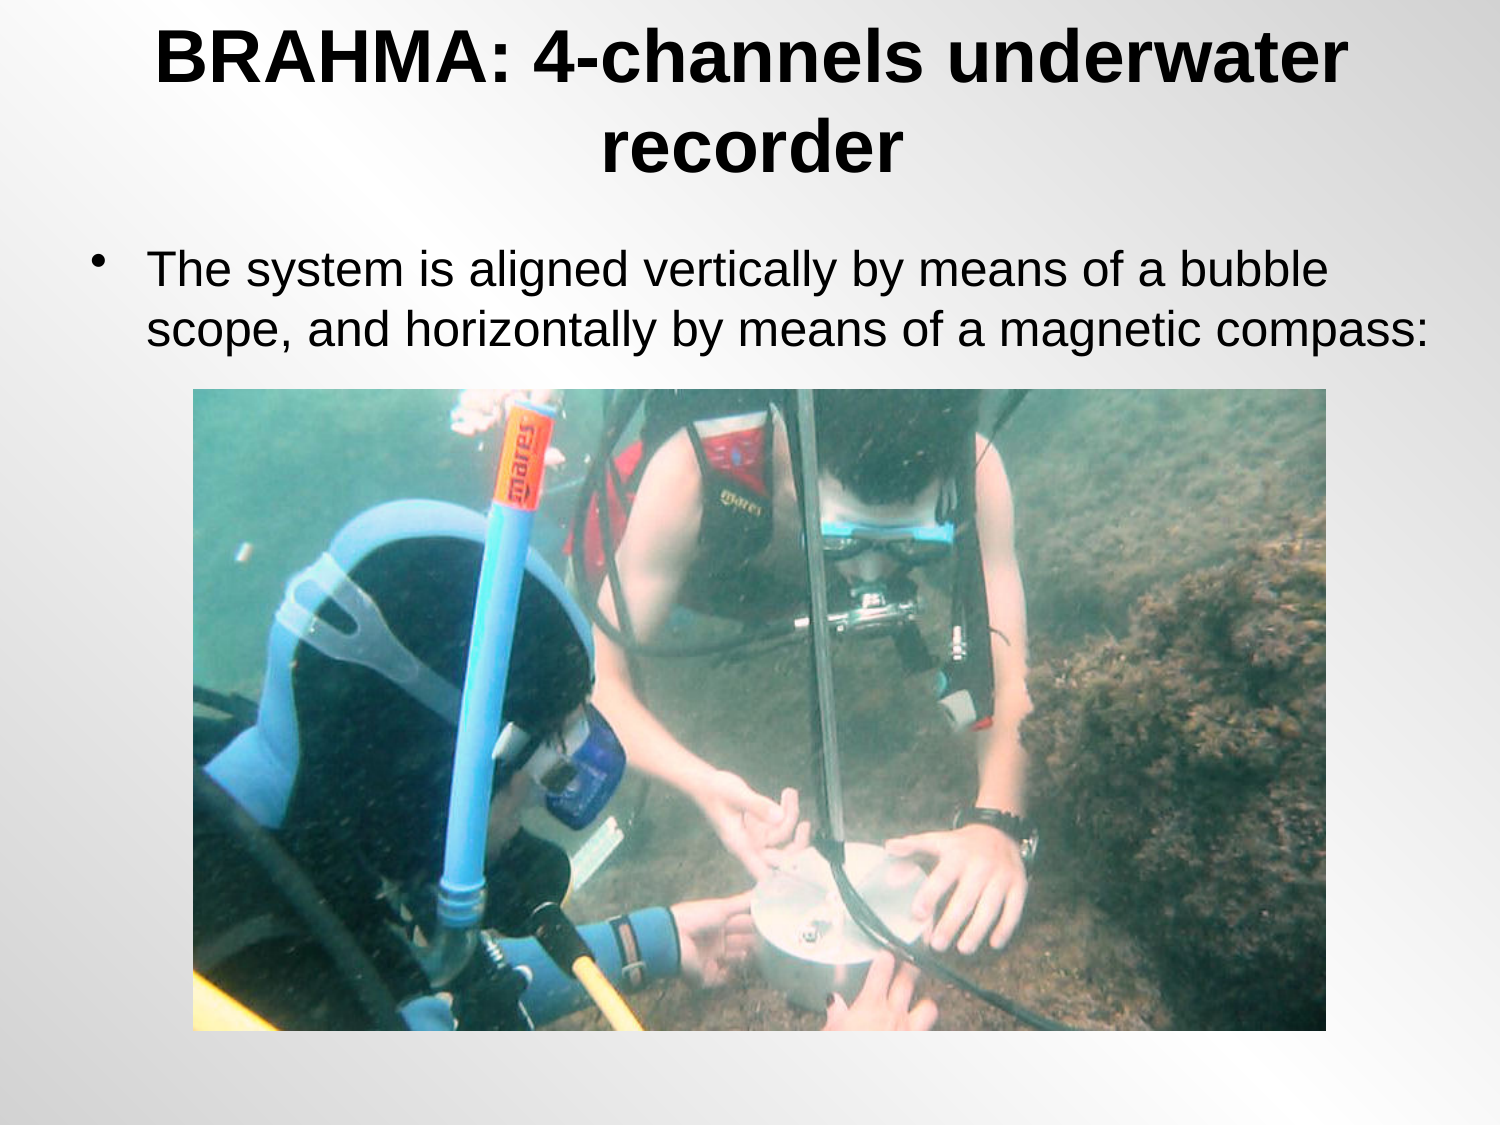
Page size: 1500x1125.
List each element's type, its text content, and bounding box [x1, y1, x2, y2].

list The system is aligned vertically by means of a bubble scope, and horizontally by means of a magnetic compass: [75, 229, 1459, 379]
title BRAHMA: 4-channels underwater recorder [45, 21, 1460, 174]
picture [193, 389, 1326, 1031]
